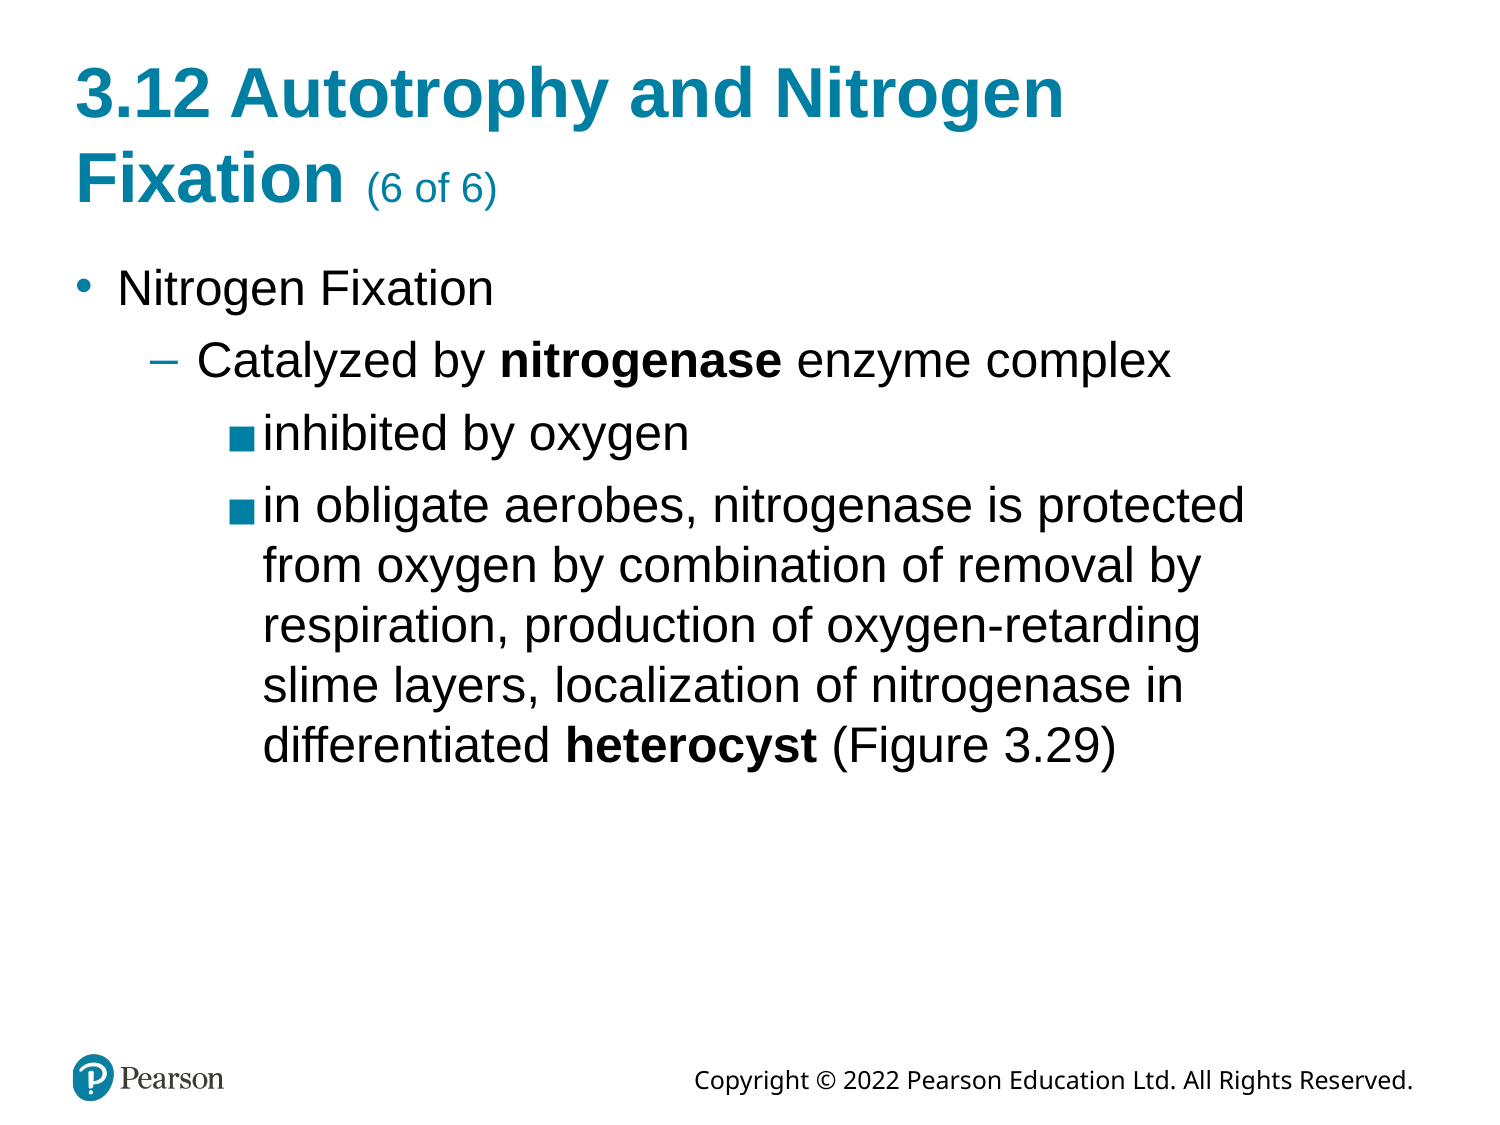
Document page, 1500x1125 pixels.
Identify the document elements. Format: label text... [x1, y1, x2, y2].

list Nitrogen Fixation Catalyzed by nitrogenase enzyme complex inhibited by oxygen in obligate aerobes, nitrogenase is protected from oxygen by combination of removal by respiration, production of oxygen-retarding slime layers, localization of nitrogenase in differentiated heterocyst (Figure 3.29) [75, 255, 1329, 986]
picture [98, 1054, 224, 1101]
title 3.12 Autotrophy and Nitrogen Fixation (6 of 6) [75, 36, 1355, 217]
picture [72, 1054, 88, 1070]
picture [80, 1063, 106, 1088]
picture [72, 1087, 83, 1101]
